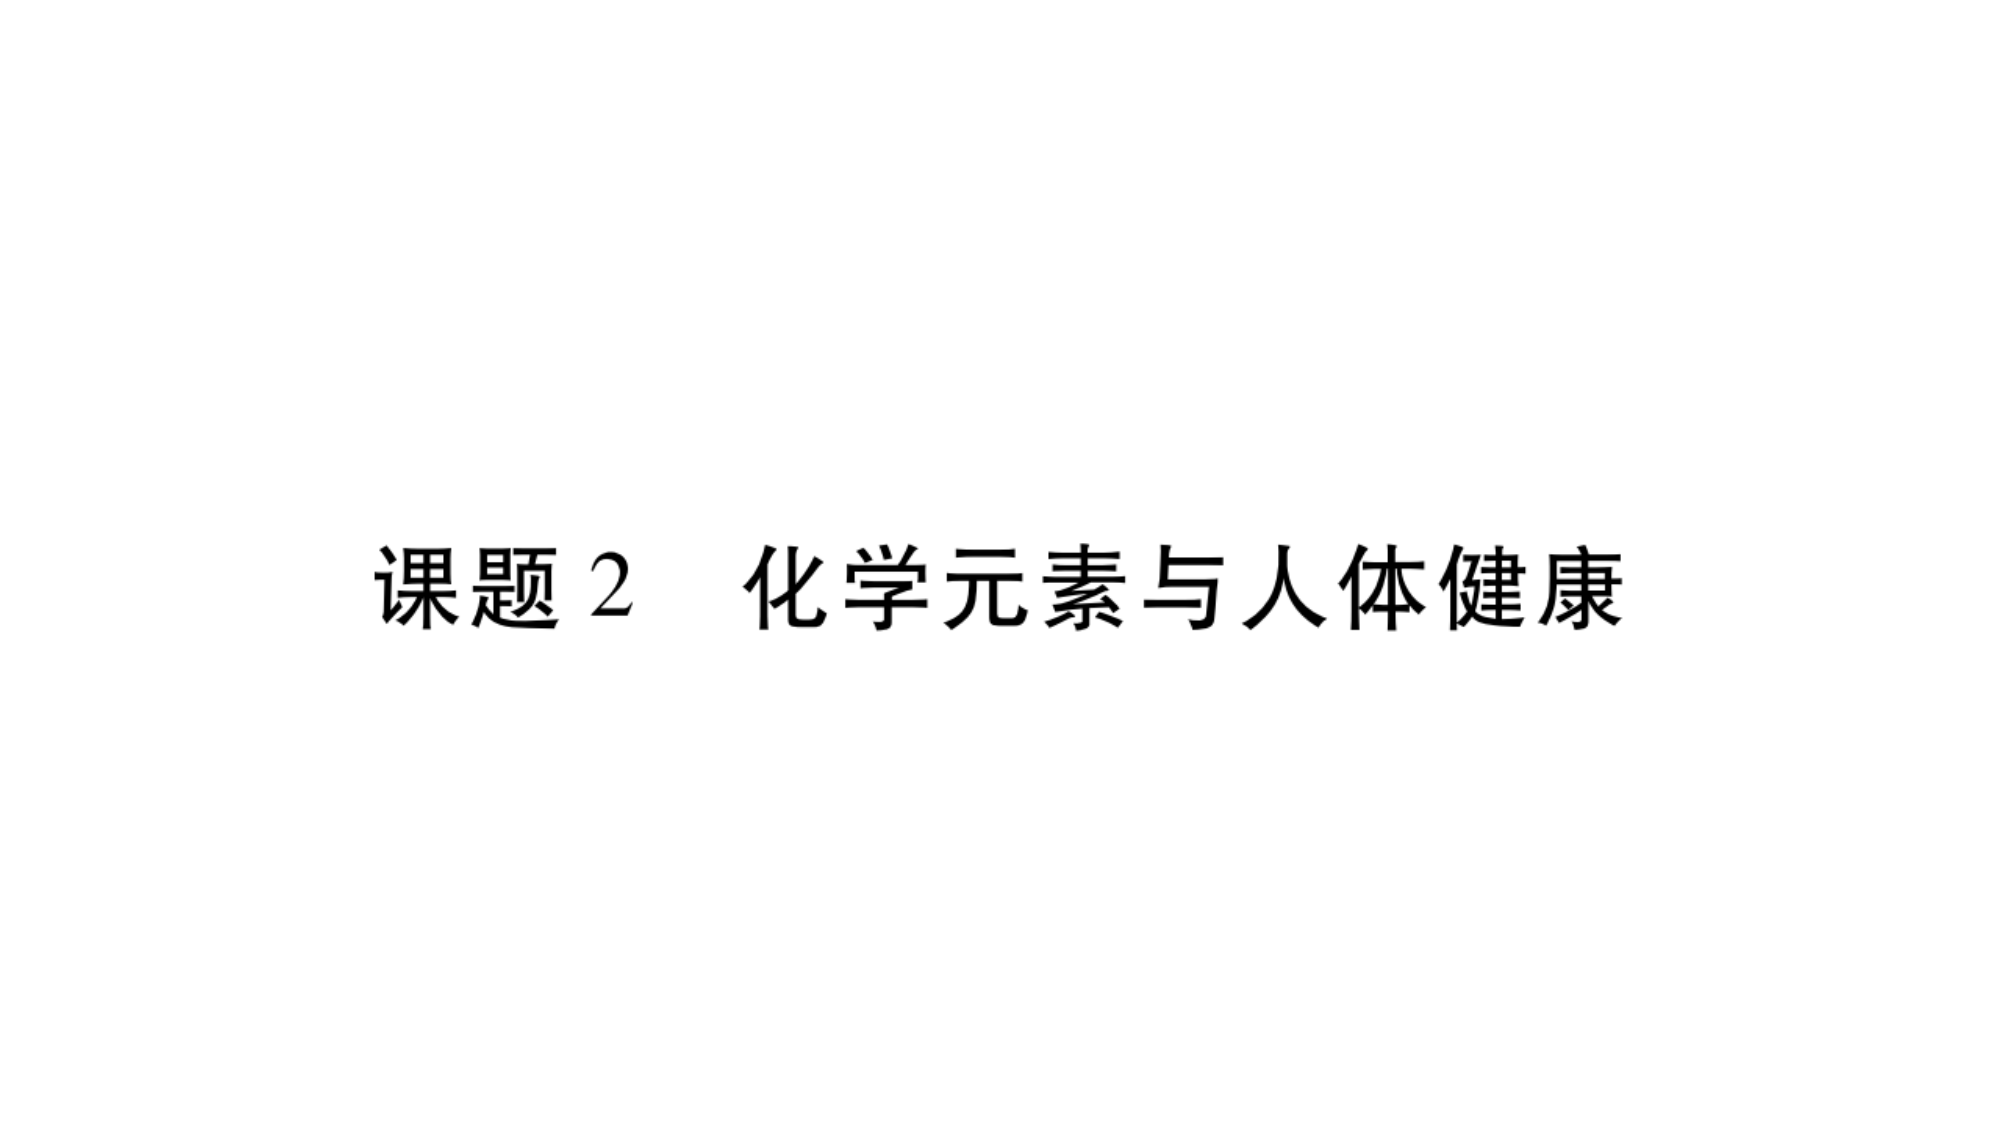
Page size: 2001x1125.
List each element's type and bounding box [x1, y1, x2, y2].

picture [303, 457, 1696, 668]
